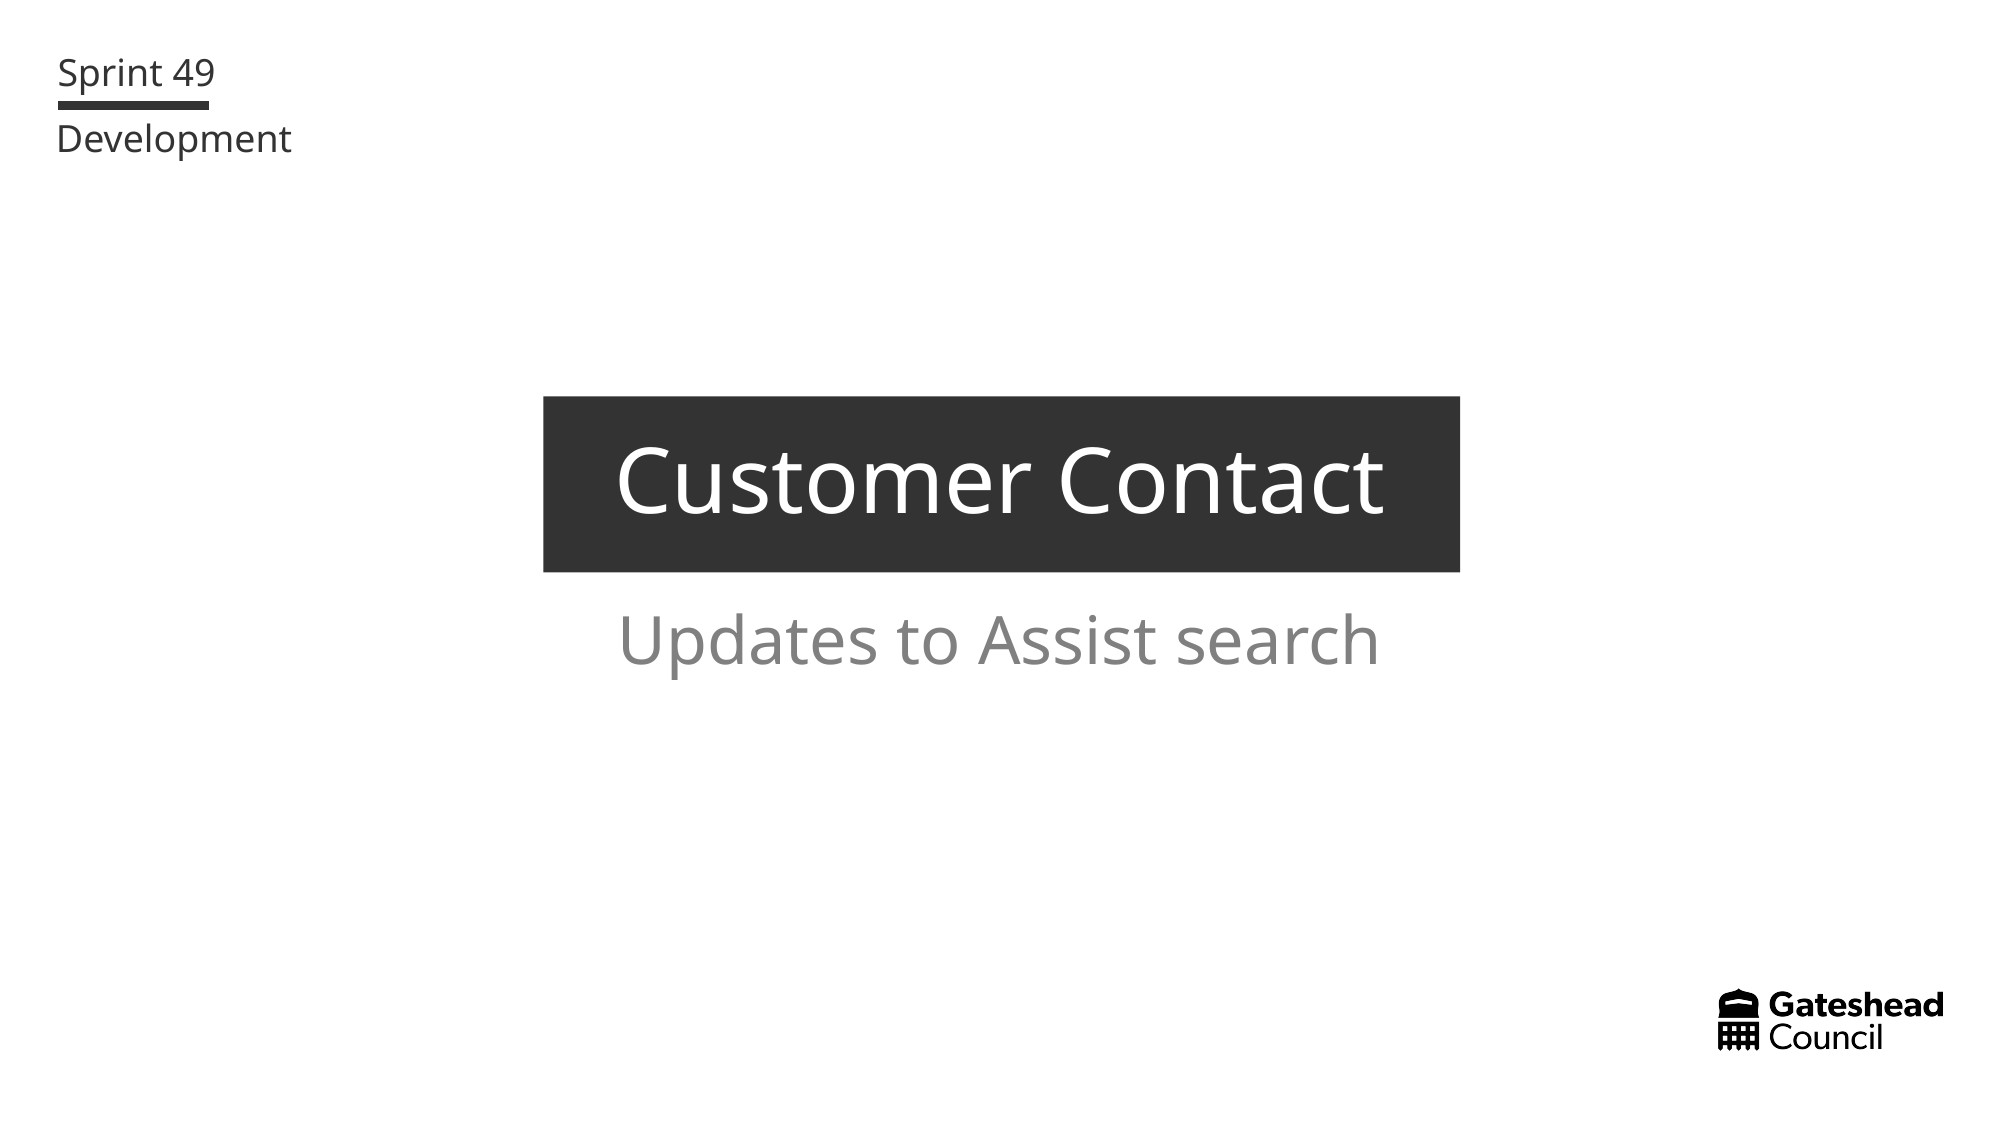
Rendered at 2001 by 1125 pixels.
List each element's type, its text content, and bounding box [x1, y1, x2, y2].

text_box Sprint 49 [42, 26, 245, 112]
text_box Updates to Assist search [0, 590, 2000, 685]
text_box [542, 395, 1461, 573]
text_box Customer Contact [583, 396, 1417, 573]
picture [1718, 988, 1943, 1051]
text_box Development [40, 112, 317, 169]
